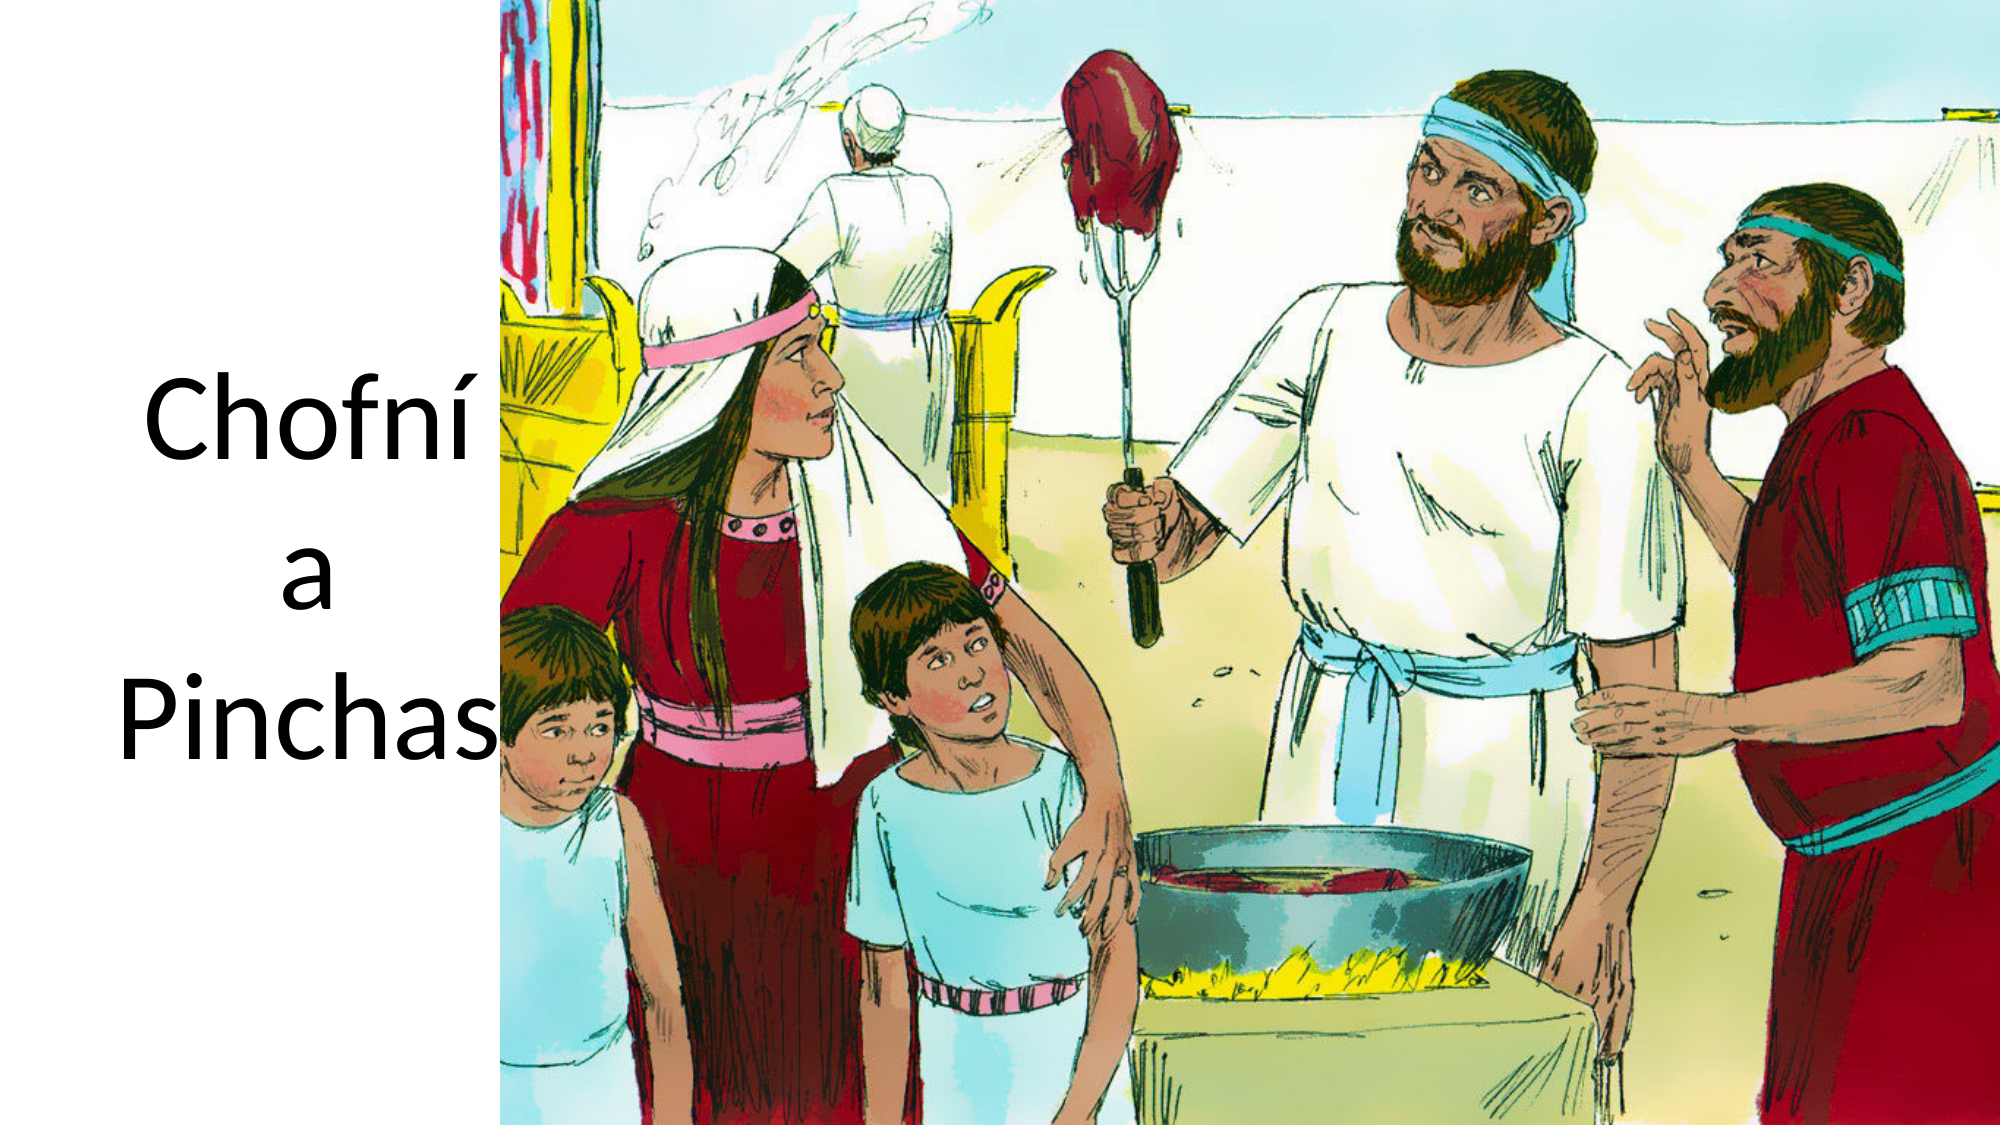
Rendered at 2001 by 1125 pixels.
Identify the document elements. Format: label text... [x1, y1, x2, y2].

text_box Chofní a Pinchas [100, 327, 499, 793]
picture [499, 0, 2000, 1125]
